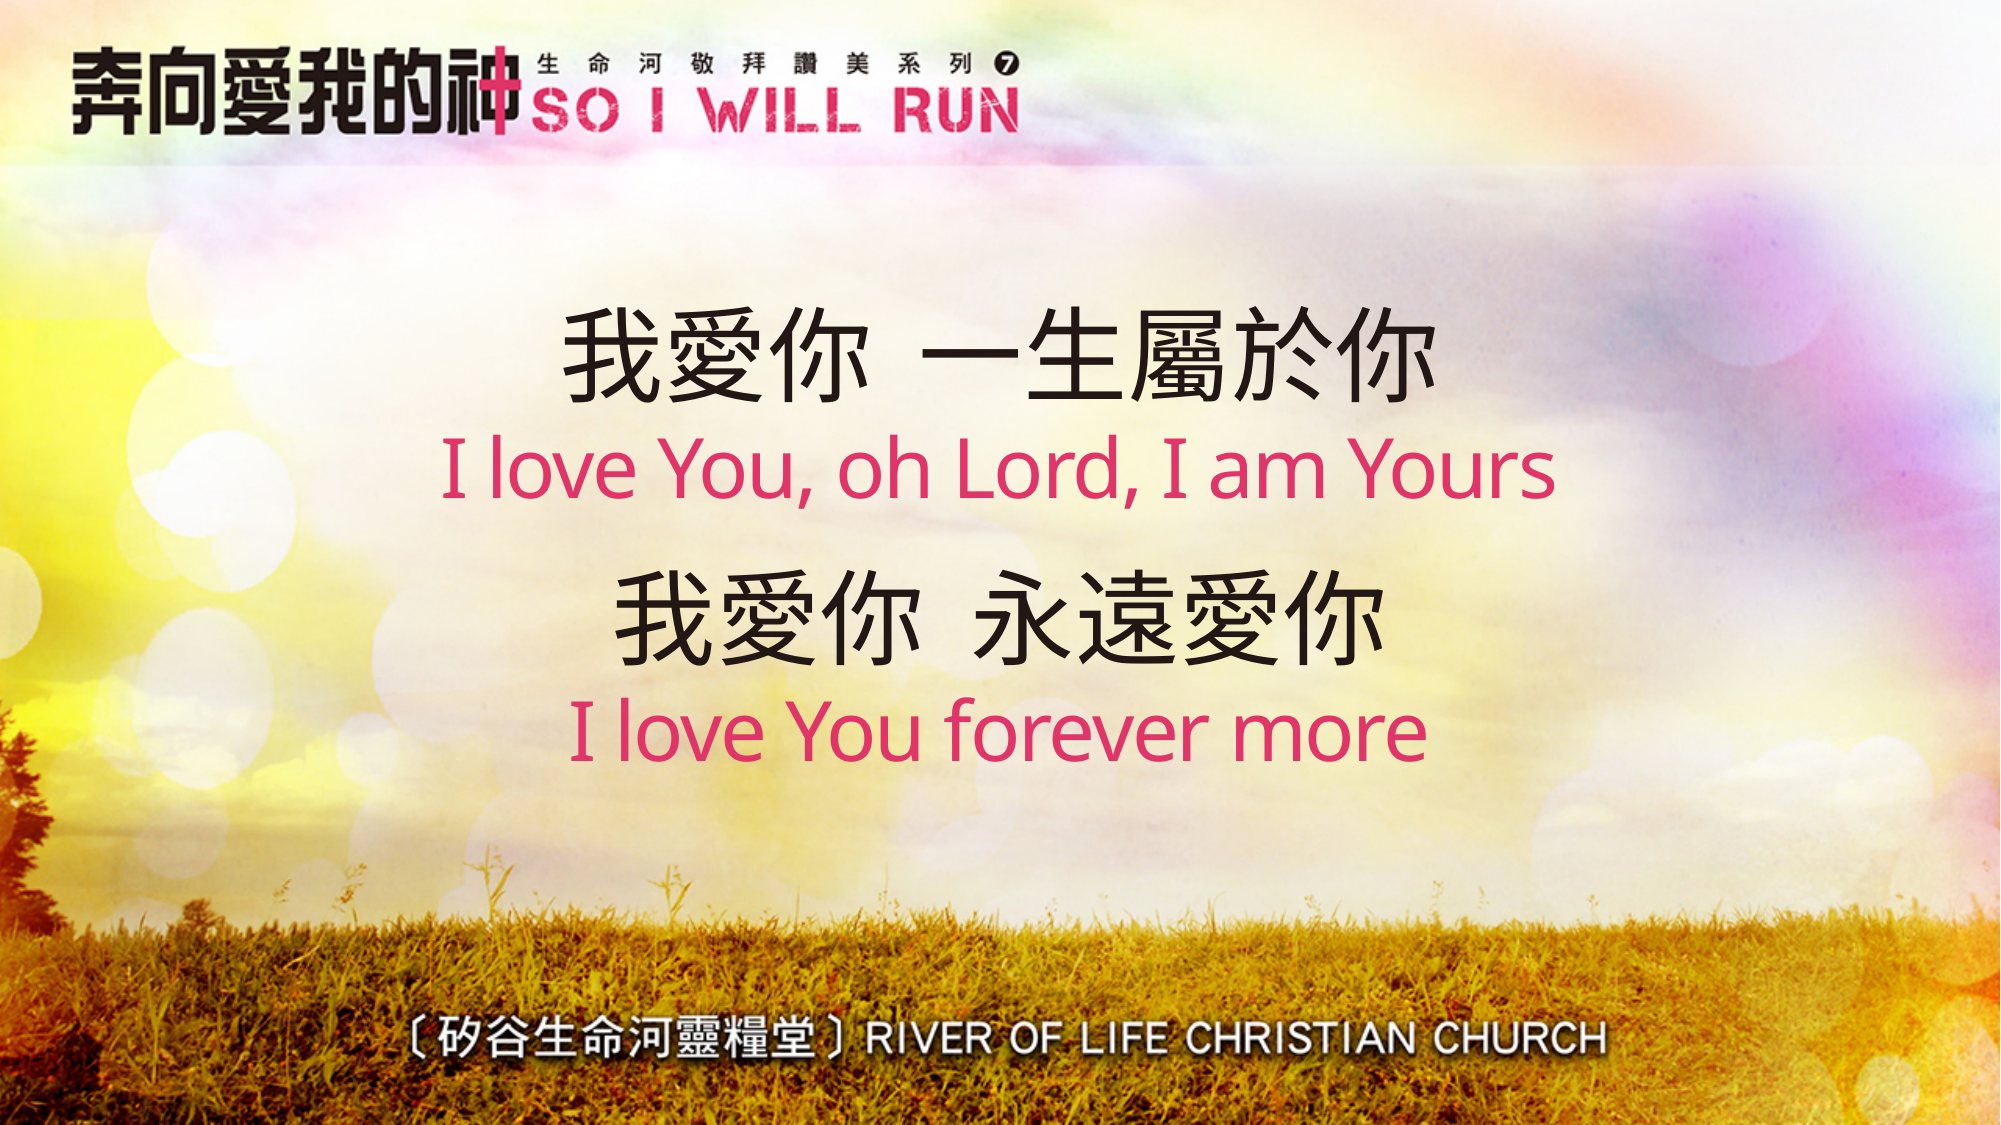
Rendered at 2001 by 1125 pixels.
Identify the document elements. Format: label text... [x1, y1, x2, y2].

title 我愛你 一生屬於你 I love You, oh Lord, I am Yours [0, 282, 2000, 545]
picture [0, 0, 2001, 1125]
subtitle 我愛你 永遠愛你 I love You forever more [0, 545, 2000, 849]
